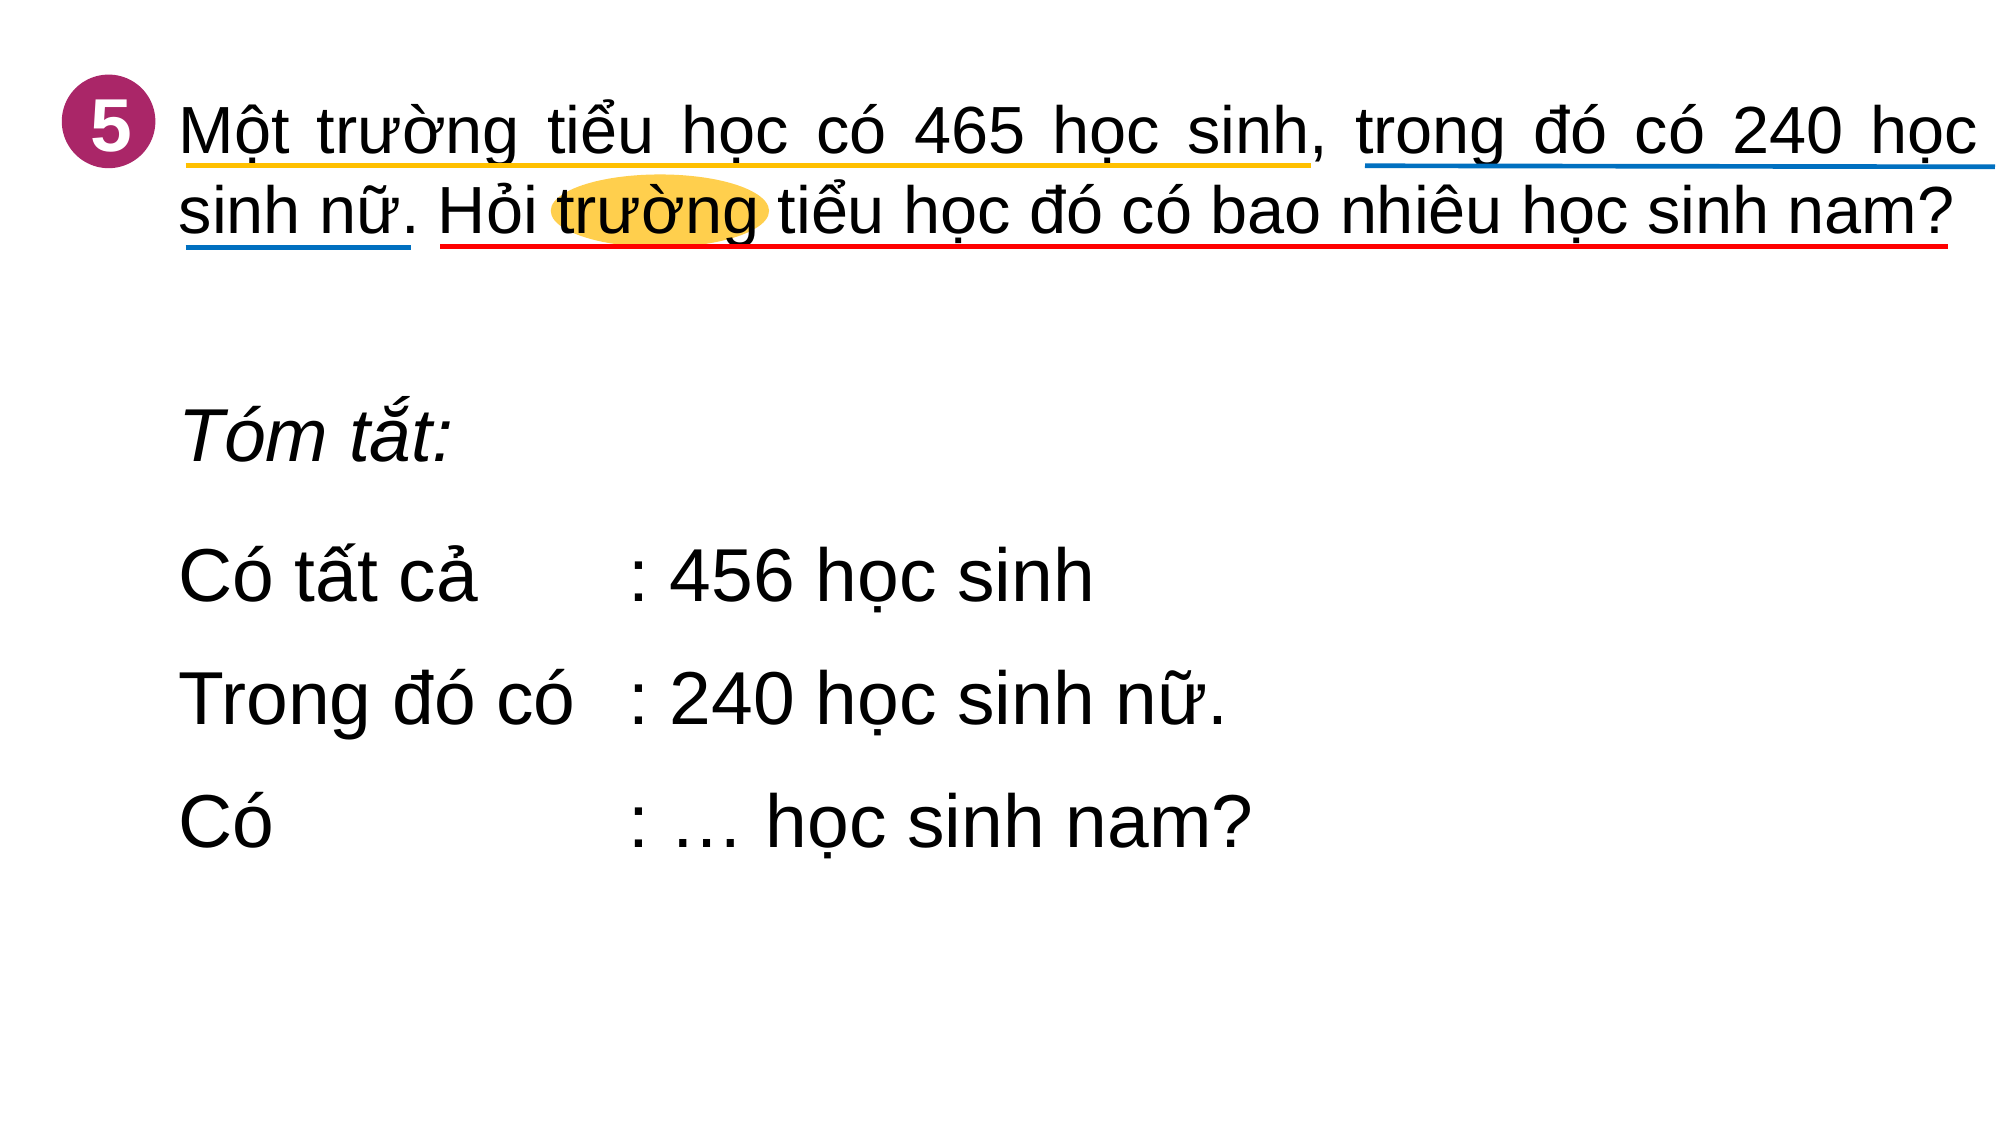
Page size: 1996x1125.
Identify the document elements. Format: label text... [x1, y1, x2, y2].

text_box Tóm tắt: [163, 378, 743, 484]
text_box Trong đó có : 240 học sinh nữ. [163, 642, 1561, 747]
text_box Có : … học sinh nam? [163, 765, 1838, 870]
text_box Có tất cả : 456 học sinh [163, 519, 1203, 624]
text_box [61, 74, 1996, 257]
